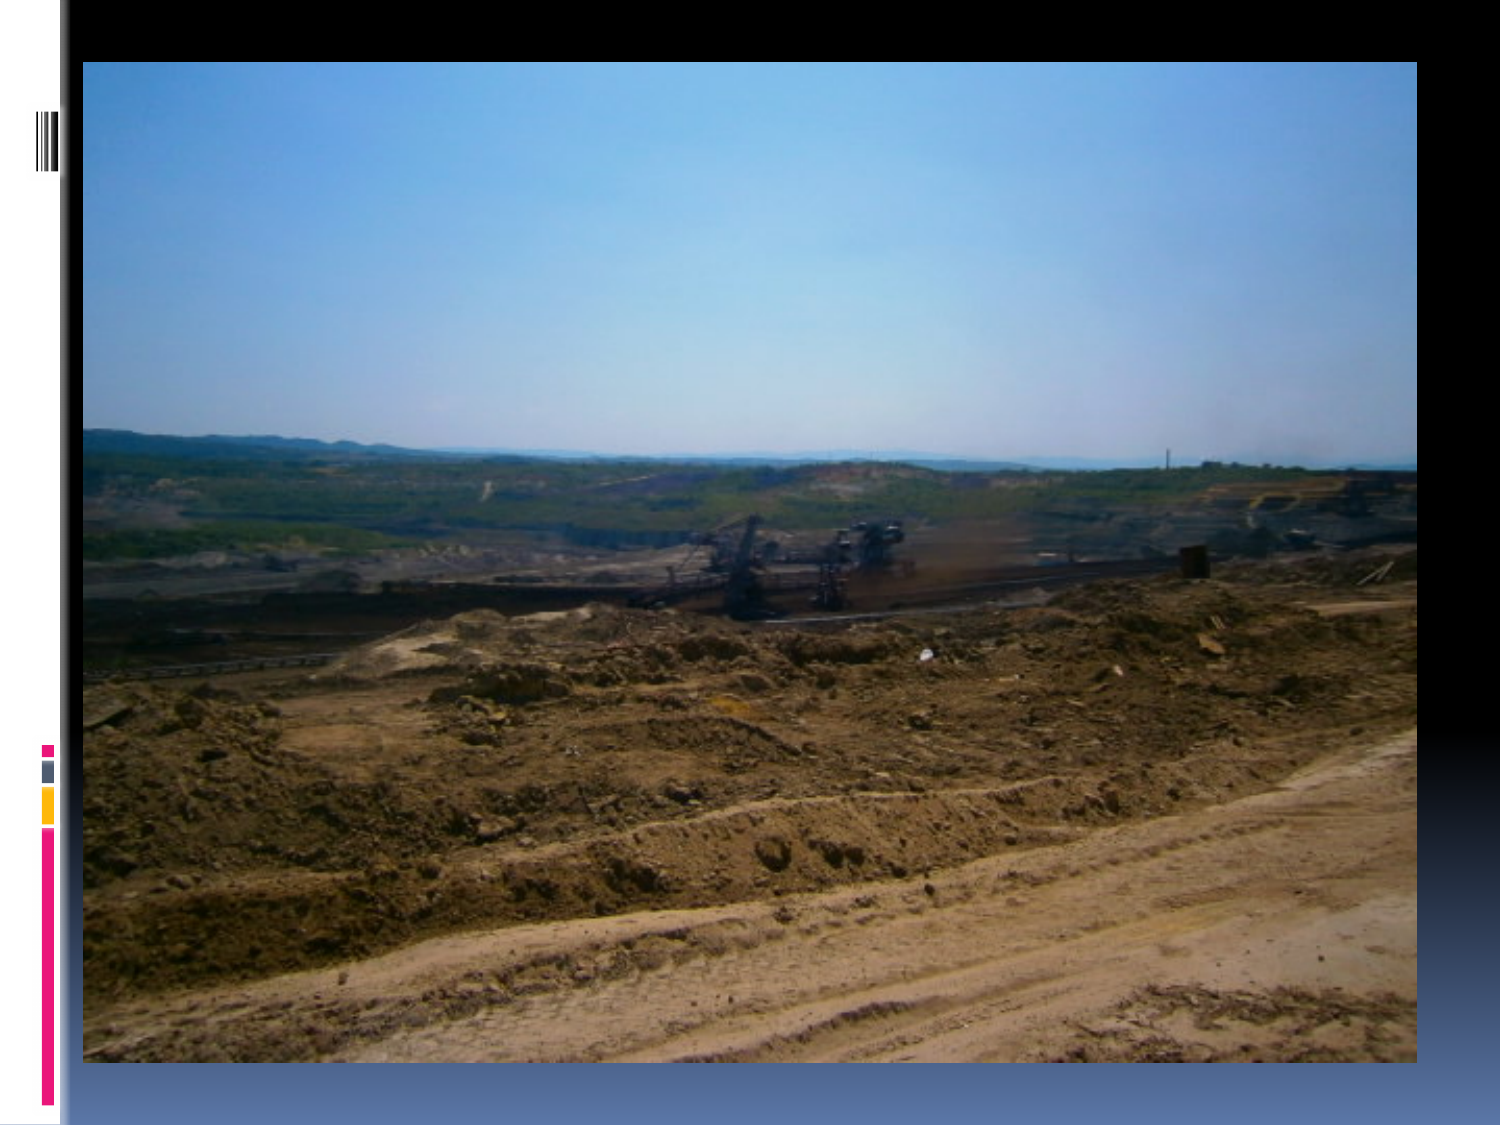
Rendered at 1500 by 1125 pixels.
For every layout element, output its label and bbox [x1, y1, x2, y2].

picture [82, 62, 1418, 1063]
